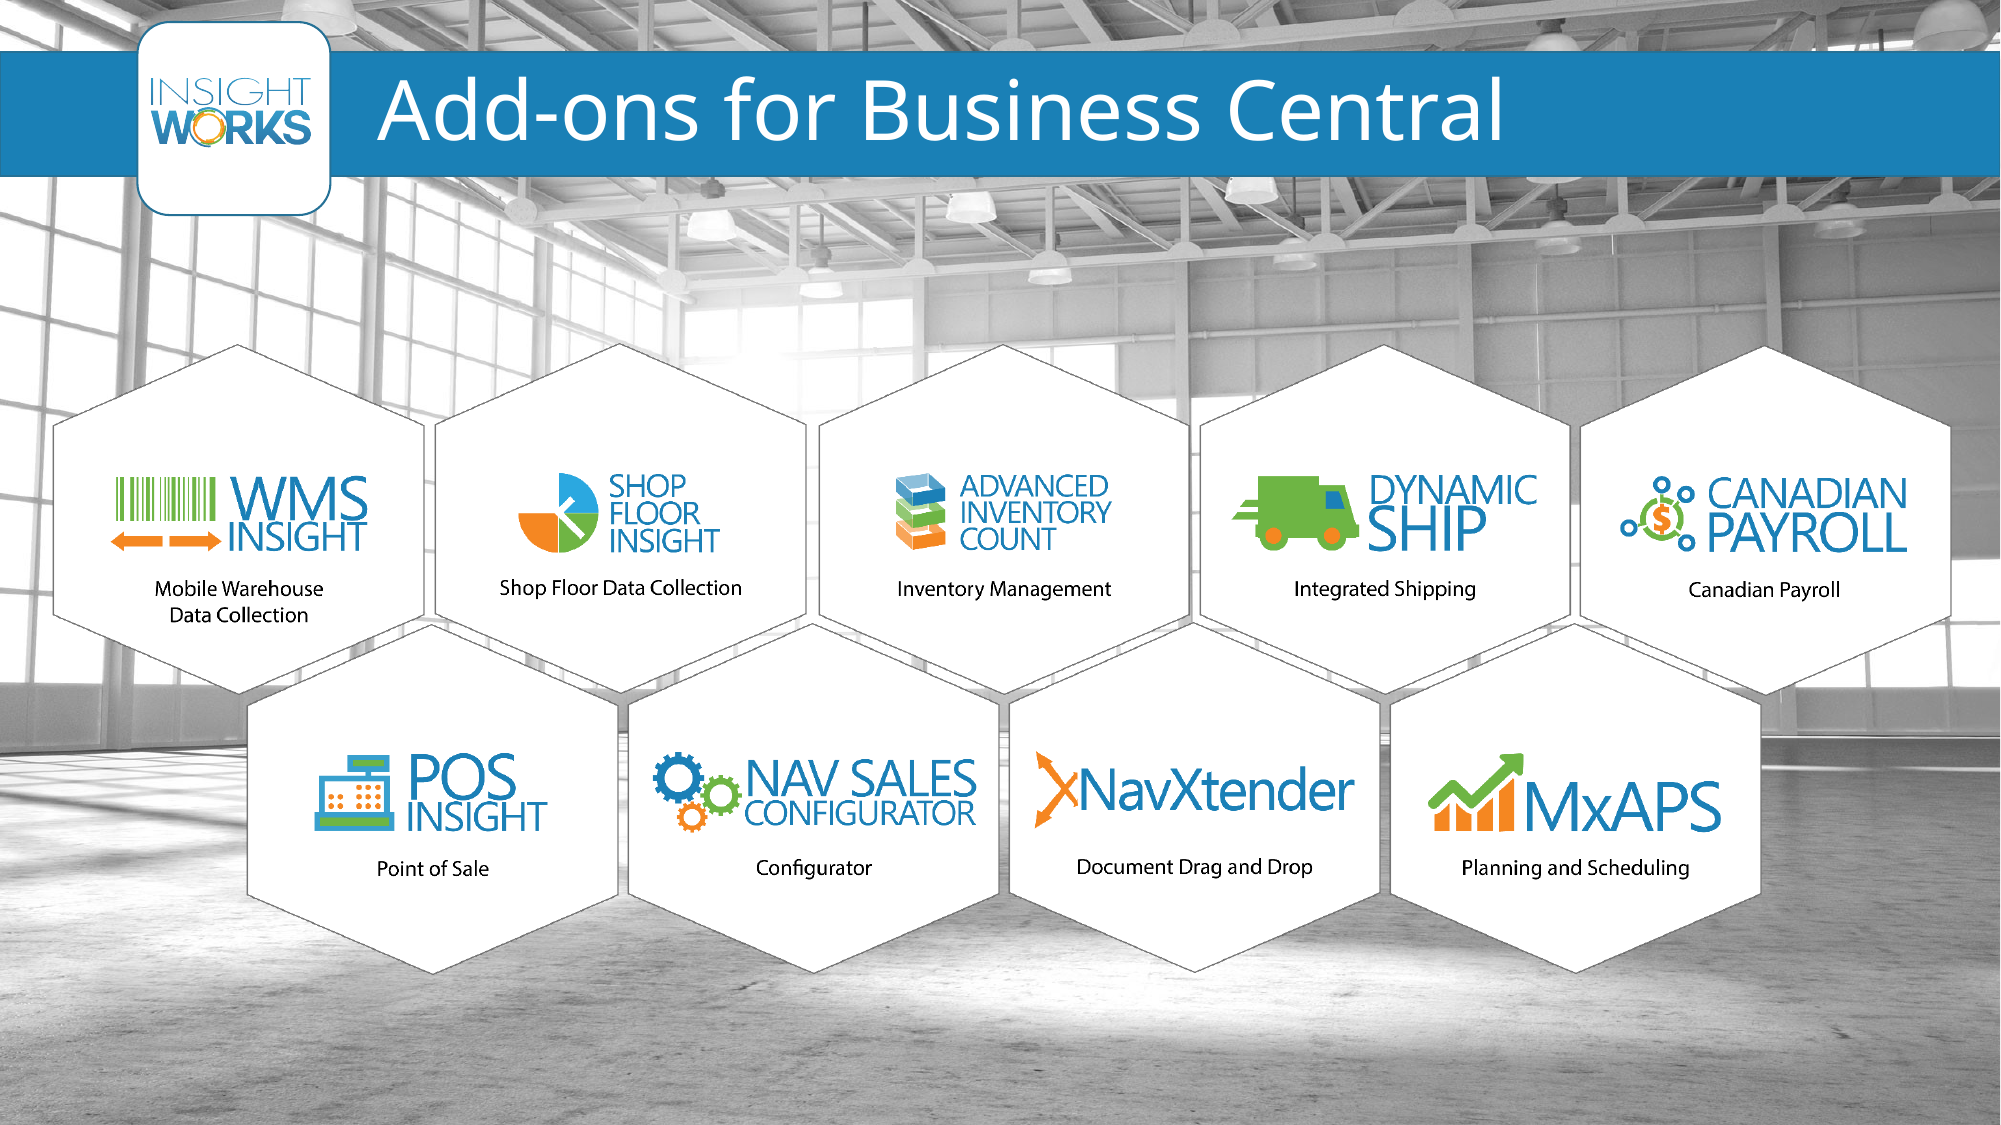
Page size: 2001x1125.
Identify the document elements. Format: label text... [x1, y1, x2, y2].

text_box Add-ons for Business Central [363, 51, 1863, 176]
text_box [136, 20, 332, 217]
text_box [35, 329, 1965, 987]
picture [150, 77, 311, 148]
text_box [0, 51, 136, 177]
text_box [332, 51, 2000, 177]
picture [0, 0, 2001, 1125]
